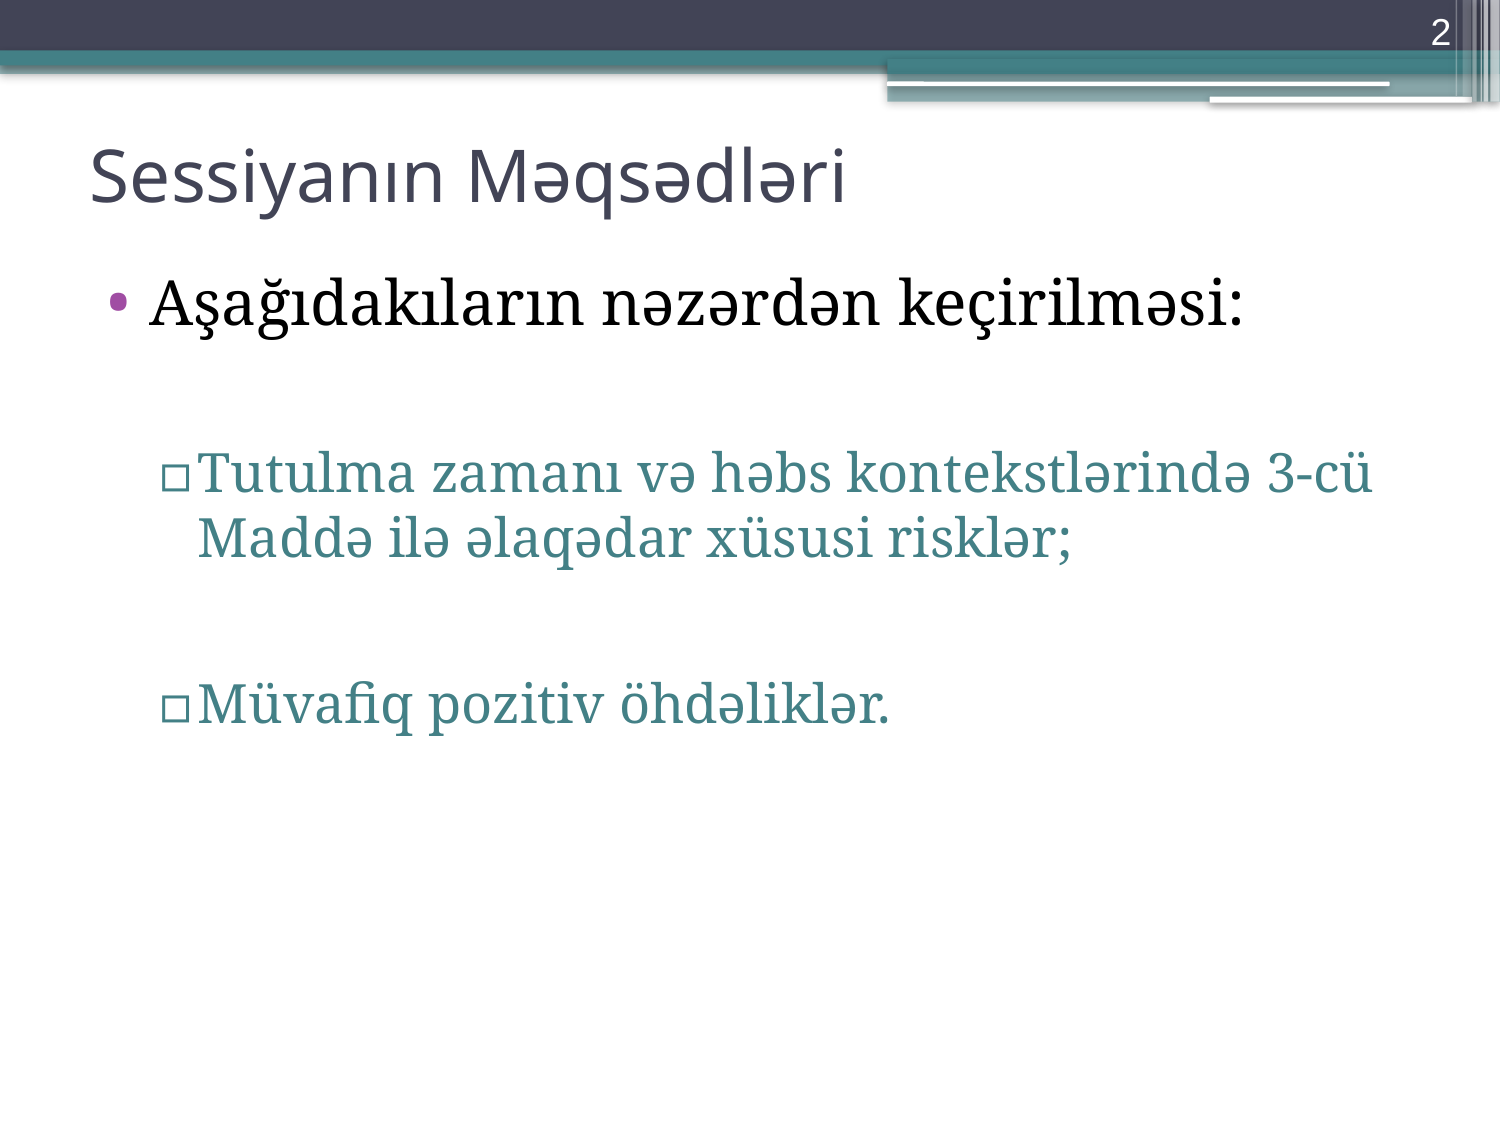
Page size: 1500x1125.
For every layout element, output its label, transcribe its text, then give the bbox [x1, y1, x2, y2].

title Sessiyanın Məqsədləri [75, 115, 1425, 232]
list Aşağıdakıların nəzərdən keçirilməsi: Tutulma zamanı və həbs kontekstlərində 3-cü Maddə ilə əlaqədar xüsusi risklər; Müvafiq pozitiv öhdəliklər. [75, 255, 1425, 1038]
slide_number 2 [1341, 0, 1466, 61]
